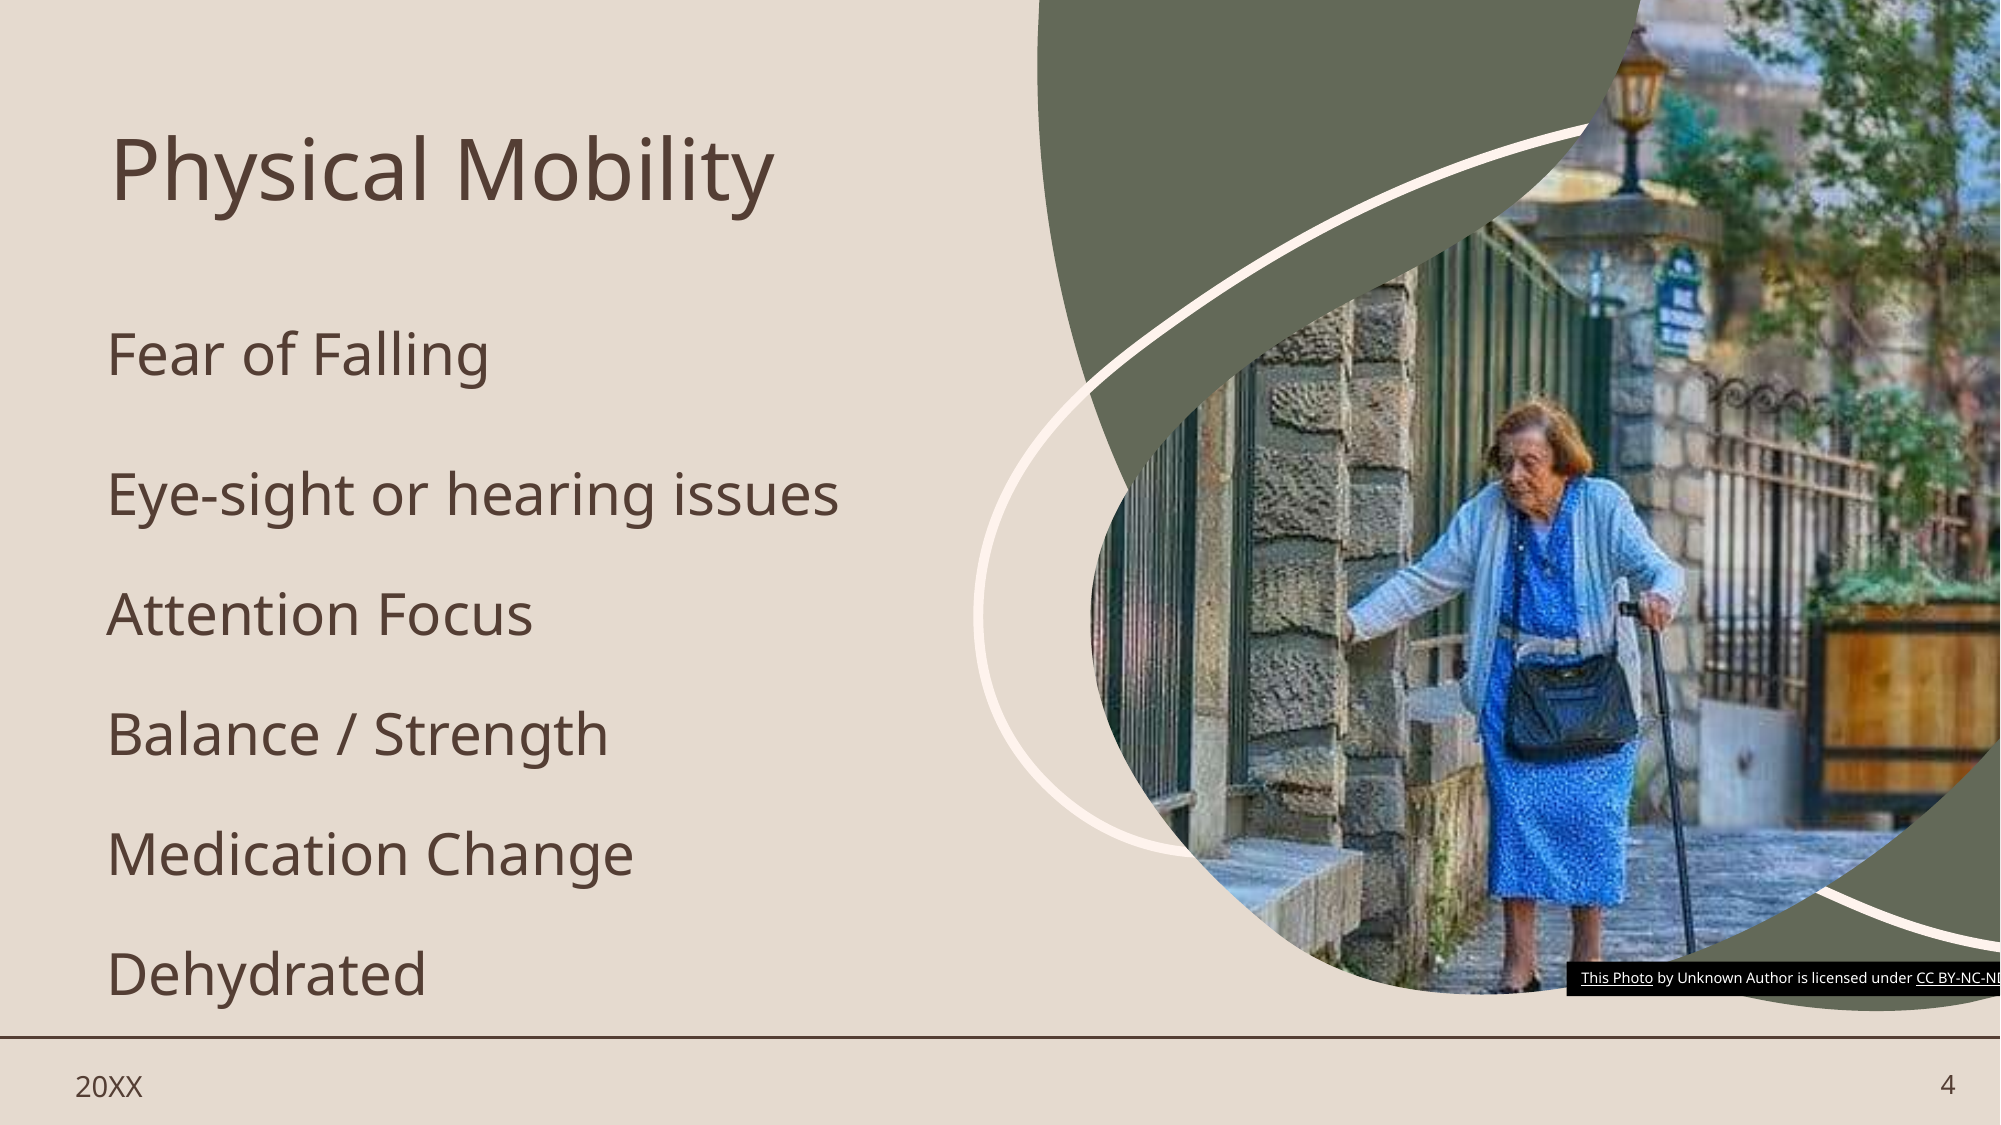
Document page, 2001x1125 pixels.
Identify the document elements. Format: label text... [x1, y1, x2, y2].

list Fear of Falling Eye-sight or hearing issues Attention Focus Balance / Strength Medication Change Dehydrated [91, 309, 1189, 1125]
title Physical Mobility [94, 115, 1090, 227]
slide_number 4 [1808, 1060, 1971, 1112]
picture [1090, 0, 2000, 995]
slide_number 20XX [60, 1060, 222, 1112]
